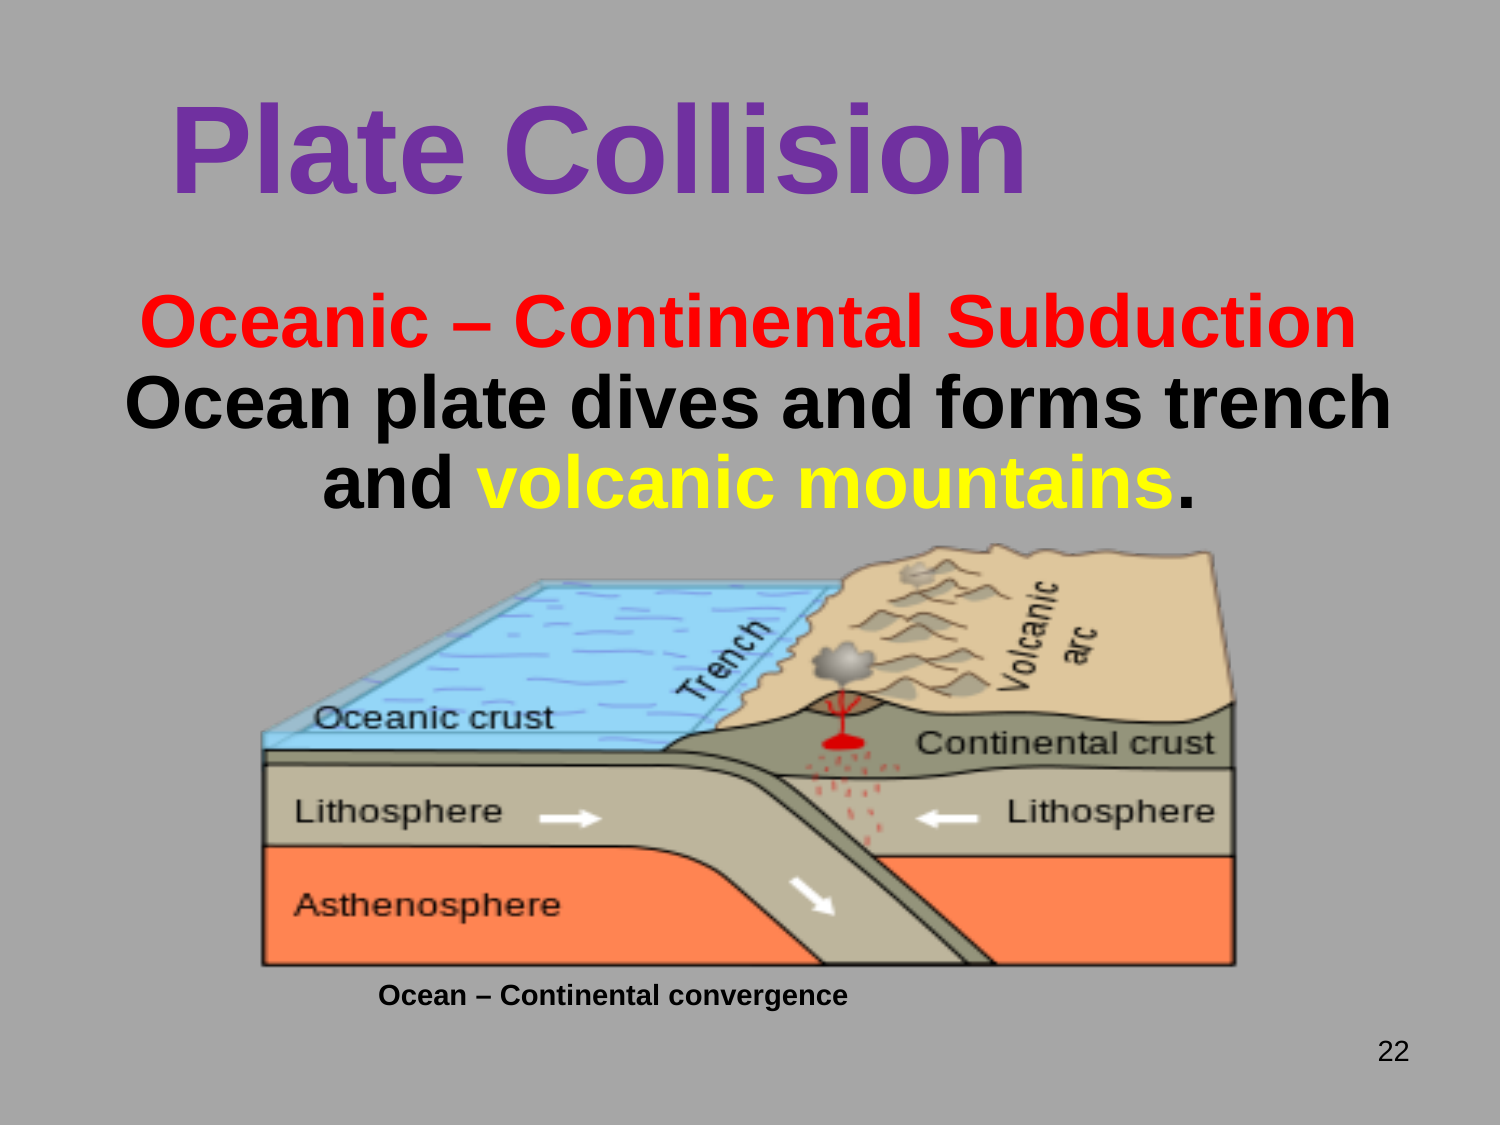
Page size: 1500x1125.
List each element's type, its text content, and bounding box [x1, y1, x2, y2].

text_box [255, 537, 1244, 1020]
text_box Oceanic – Continental Subduction Ocean plate dives and forms trench and volcanic mountains. [50, 275, 1450, 533]
title Plate Collision [75, 50, 1125, 238]
slide_number 22 [1074, 1024, 1425, 1103]
